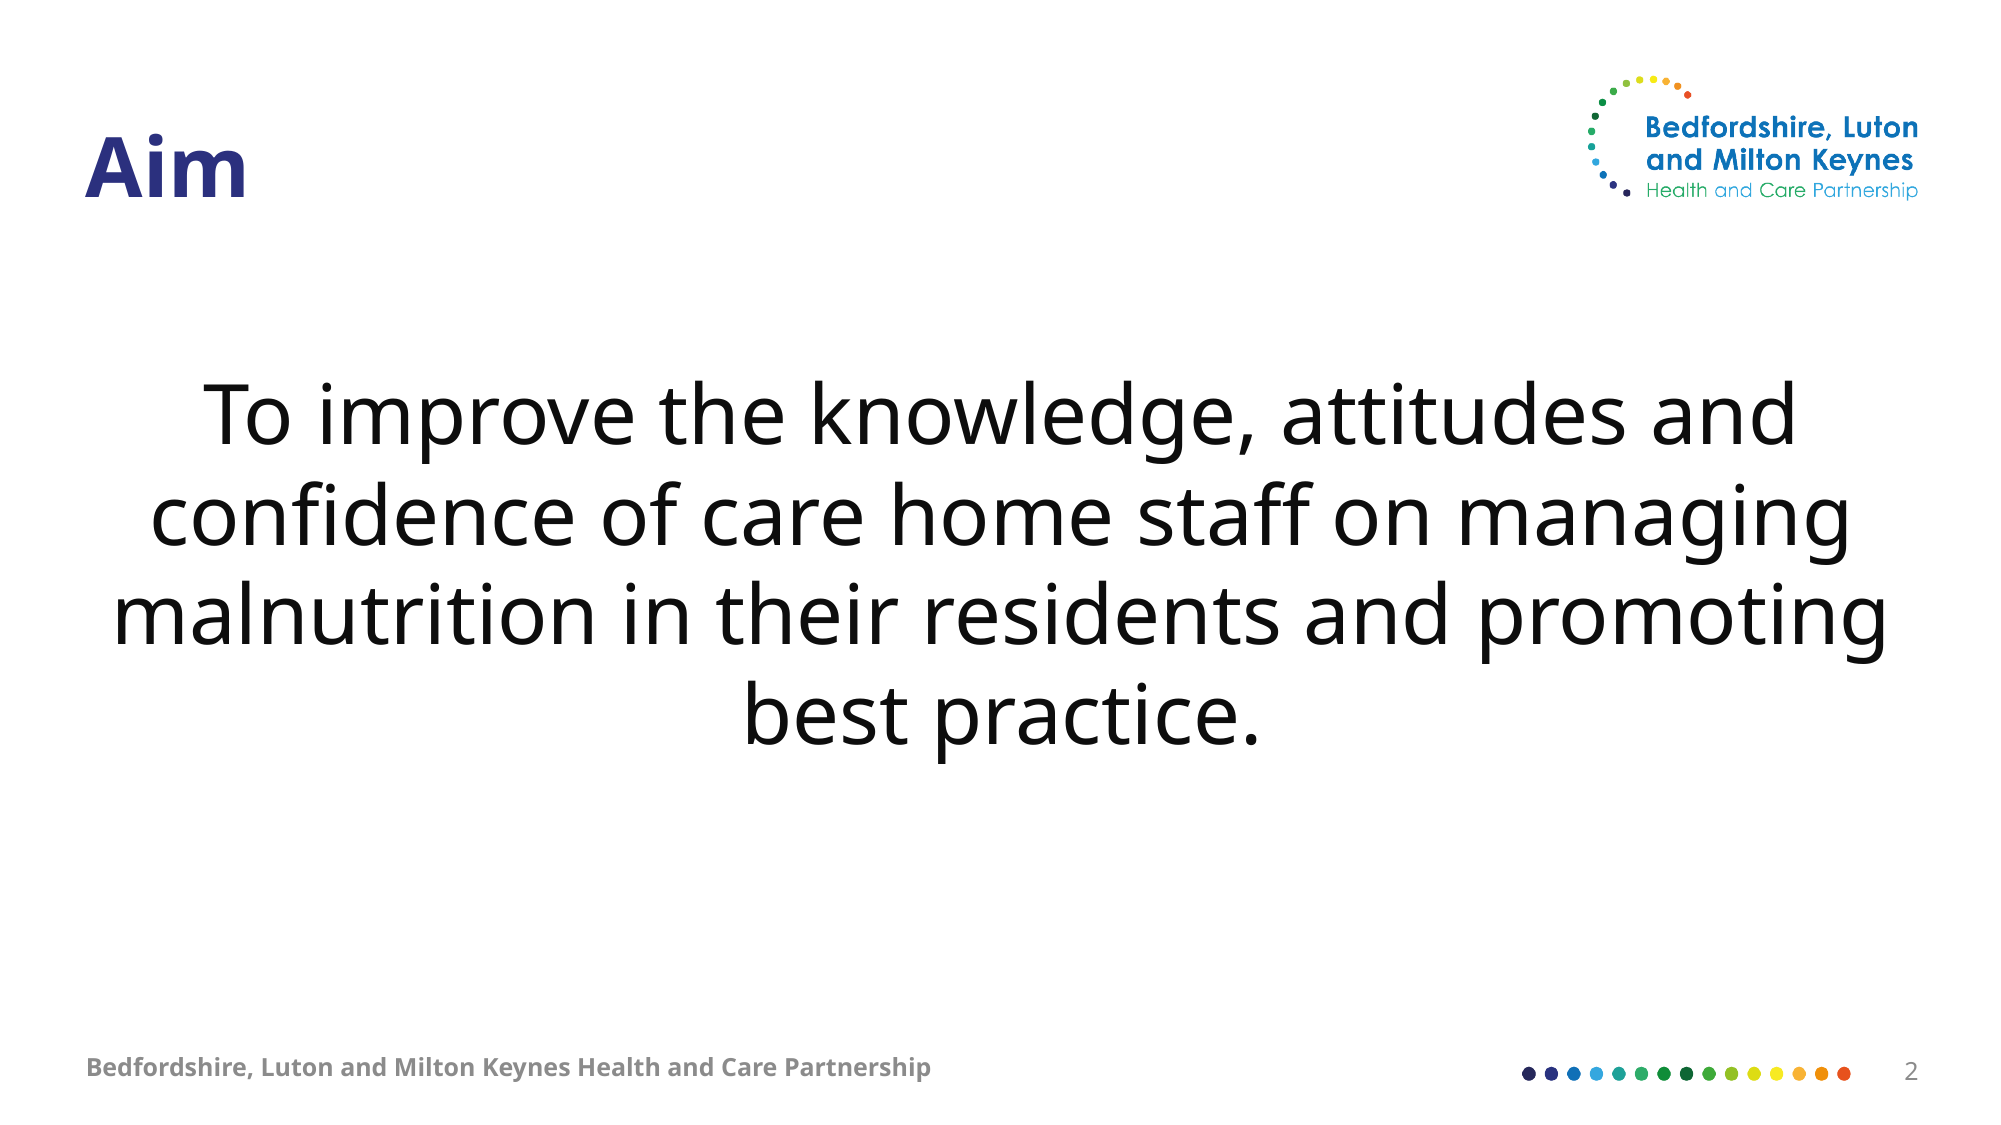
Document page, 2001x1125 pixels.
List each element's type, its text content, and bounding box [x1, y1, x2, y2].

footer Bedfordshire, Luton and Milton Keynes Health and Care Partnership [85, 1037, 1301, 1097]
picture [1522, 1066, 1838, 1081]
list To improve the knowledge, attitudes and confidence of care home staff on managing malnutrition in their residents and promoting best practice. [85, 361, 1919, 1005]
slide_number 2 [1838, 1042, 1919, 1103]
picture [1587, 75, 1918, 201]
title Aim [85, 62, 1532, 266]
